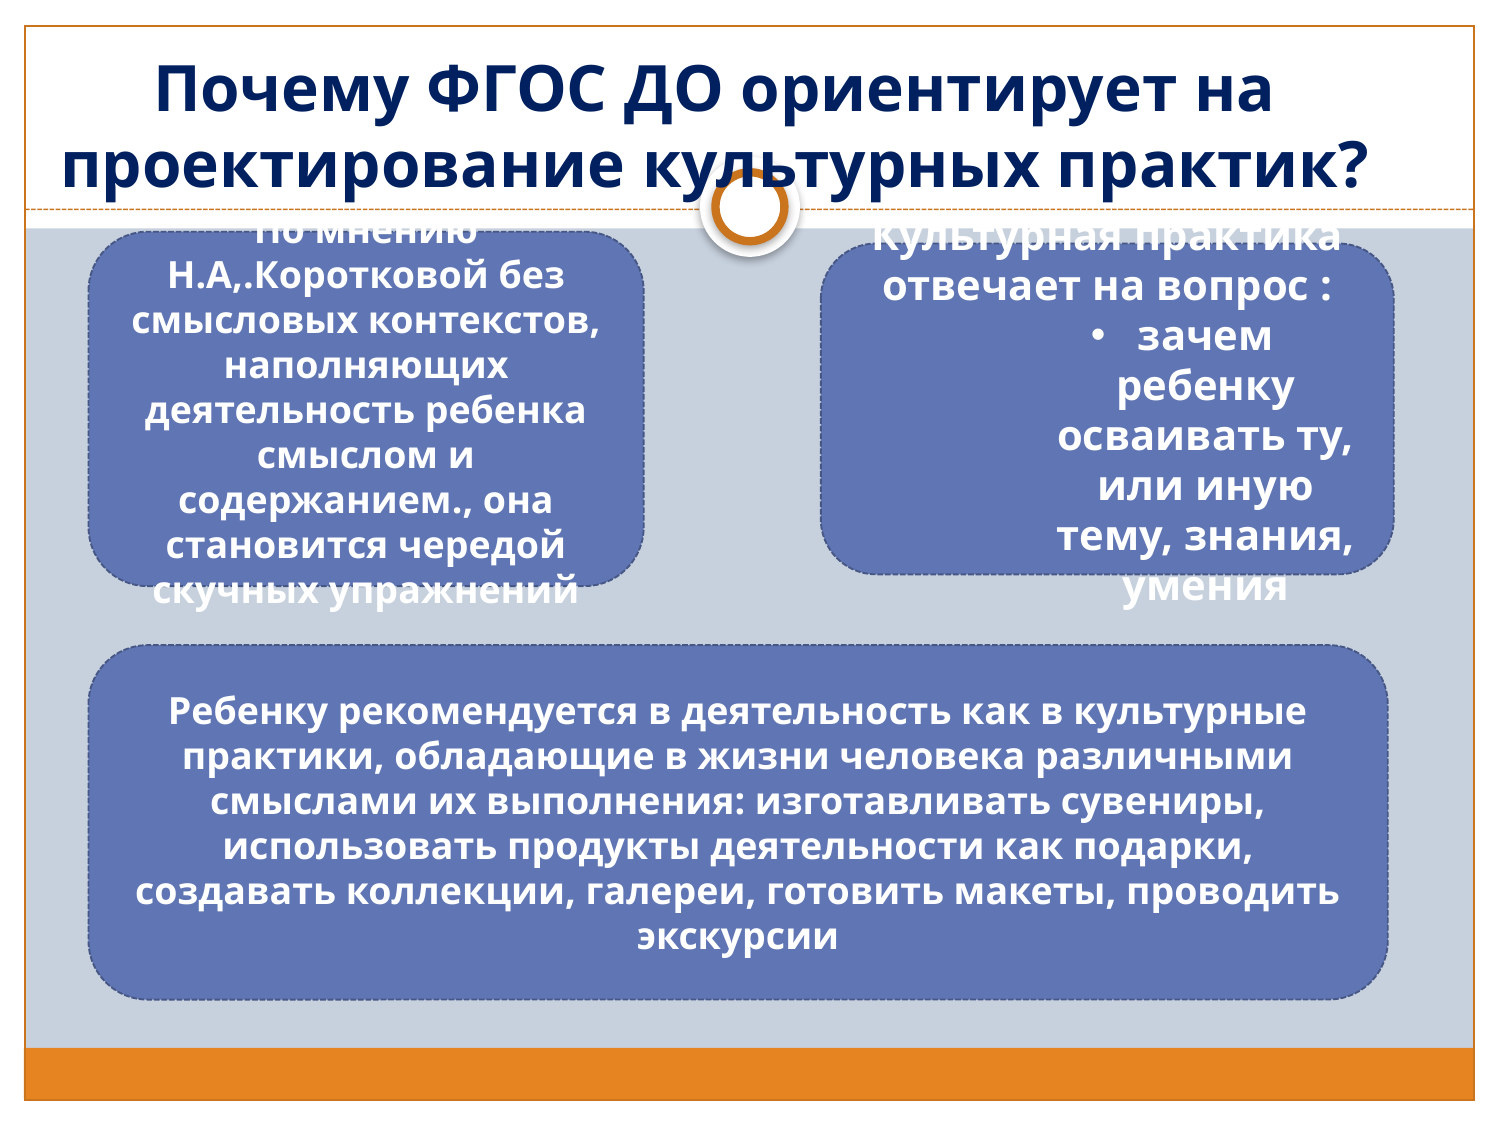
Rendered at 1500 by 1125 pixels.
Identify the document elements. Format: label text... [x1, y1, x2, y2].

text_box По мнению Н.А,.Коротковой без смысловых контекстов, наполняющих деятельность ребенка смыслом и содержанием., она становится чередой скучных упражнений [87, 230, 645, 588]
text_box Культурная практика отвечает на вопрос : зачем ребенку осваивать ту, или иную тему, знания, умения [819, 242, 1395, 576]
text_box Ребенку рекомендуется в деятельность как в культурные практики, обладающие в жизни человека различными смыслами их выполнения: изготавливать сувениры, использовать продукты деятельности как подарки, создавать коллекции, галереи, готовить макеты, проводить экскурсии [87, 644, 1389, 1001]
title Почему ФГОС ДО ориентирует на проектирование культурных практик? [29, 37, 1400, 209]
